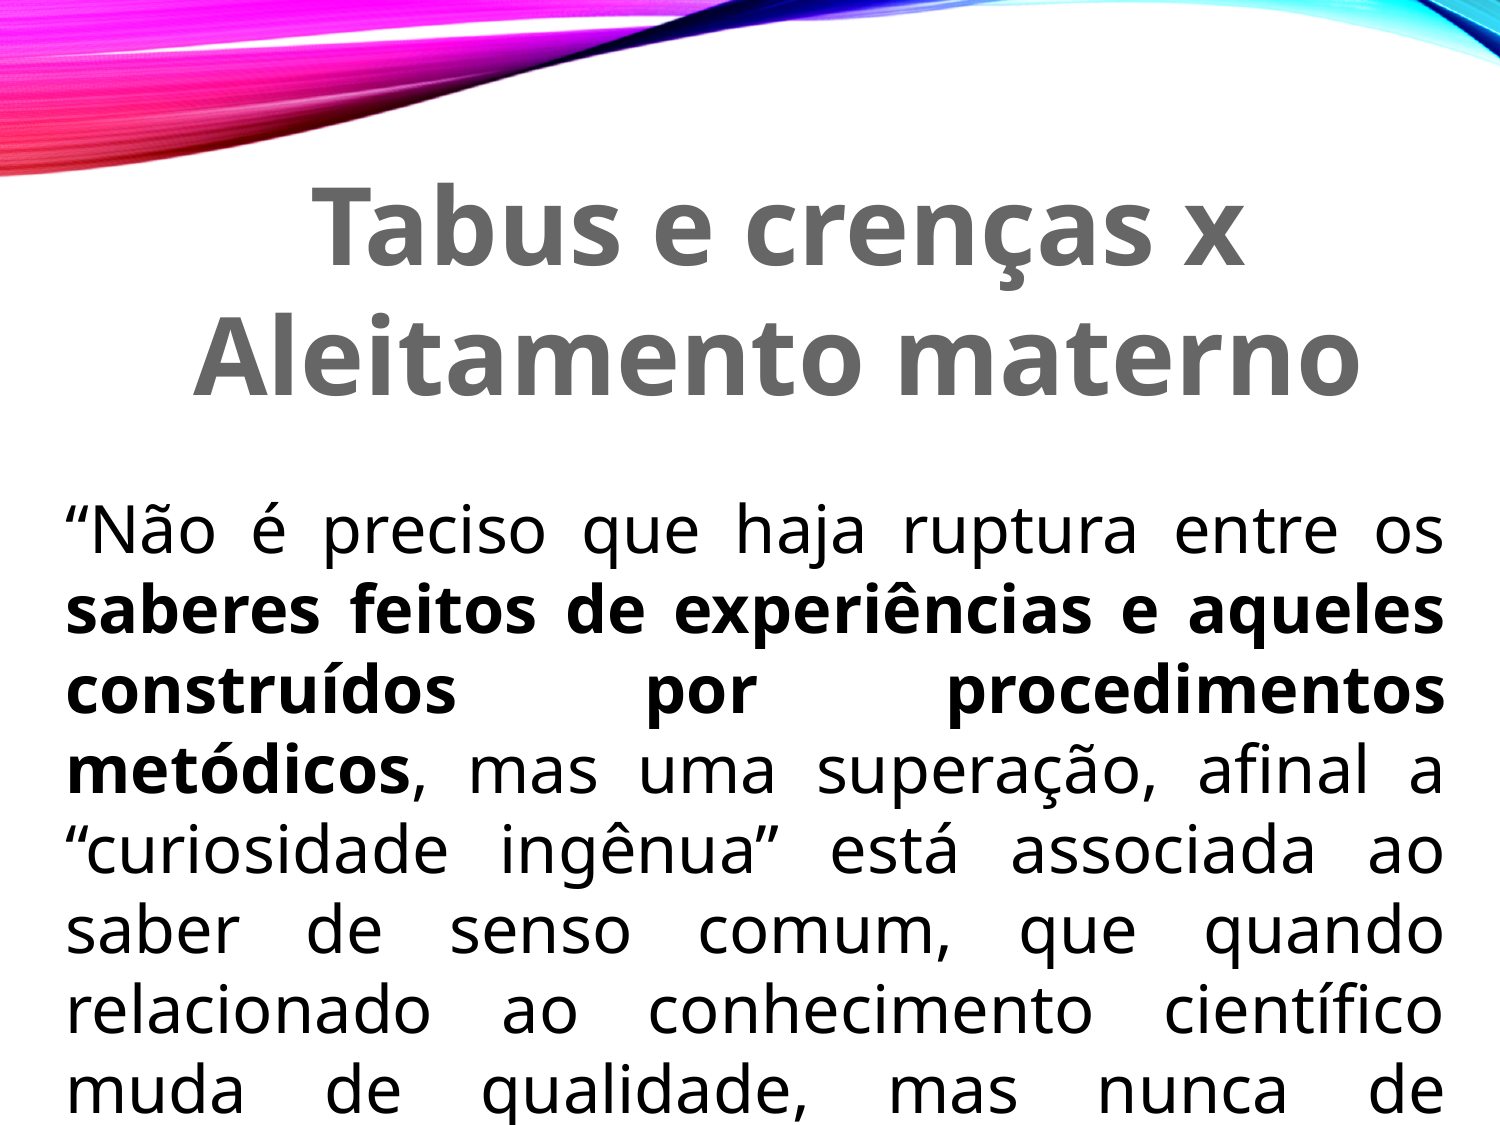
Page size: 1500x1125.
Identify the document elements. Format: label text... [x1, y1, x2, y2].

picture [0, 0, 1500, 178]
text_box Tabus e crenças x Aleitamento materno [95, 183, 1462, 425]
text_box “Não é preciso que haja ruptura entre os saberes feitos de experiências e aqueles construídos por procedimentos metódicos, mas uma superação, afinal a “curiosidade ingênua” está associada ao saber de senso comum, que quando relacionado ao conhecimento científico muda de qualidade, mas nunca de essência” (RIBEIRO et al. 2011). [50, 487, 1462, 1125]
